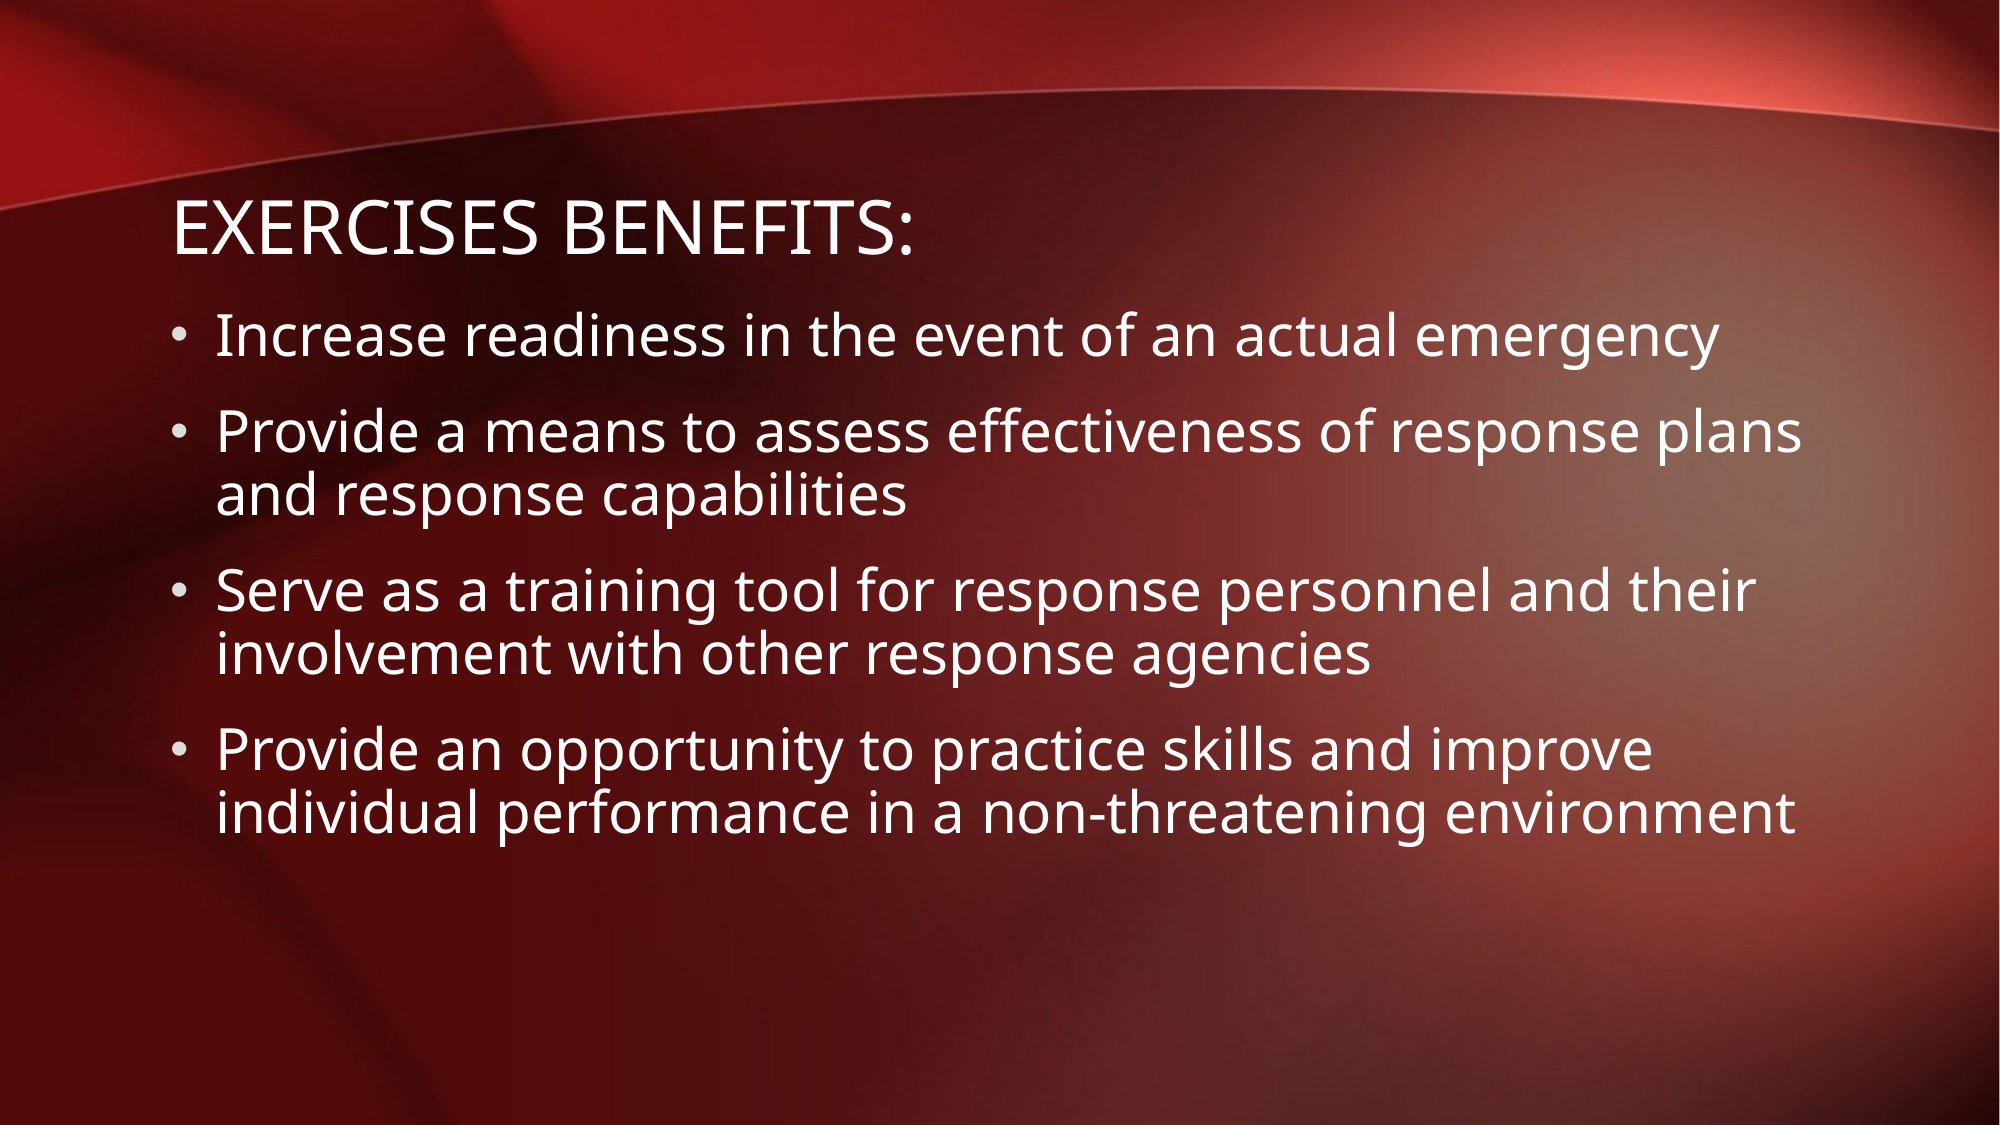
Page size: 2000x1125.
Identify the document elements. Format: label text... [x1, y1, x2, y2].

title Exercises Benefits: [149, 79, 1850, 280]
list Increase readiness in the event of an actual emergency Provide a means to assess effectiveness of response plans and response capabilities Serve as a training tool for response personnel and their involvement with other response agencies Provide an opportunity to practice skills and improve individual performance in a non-threatening environment [149, 295, 1850, 1030]
picture [0, 0, 2000, 1125]
